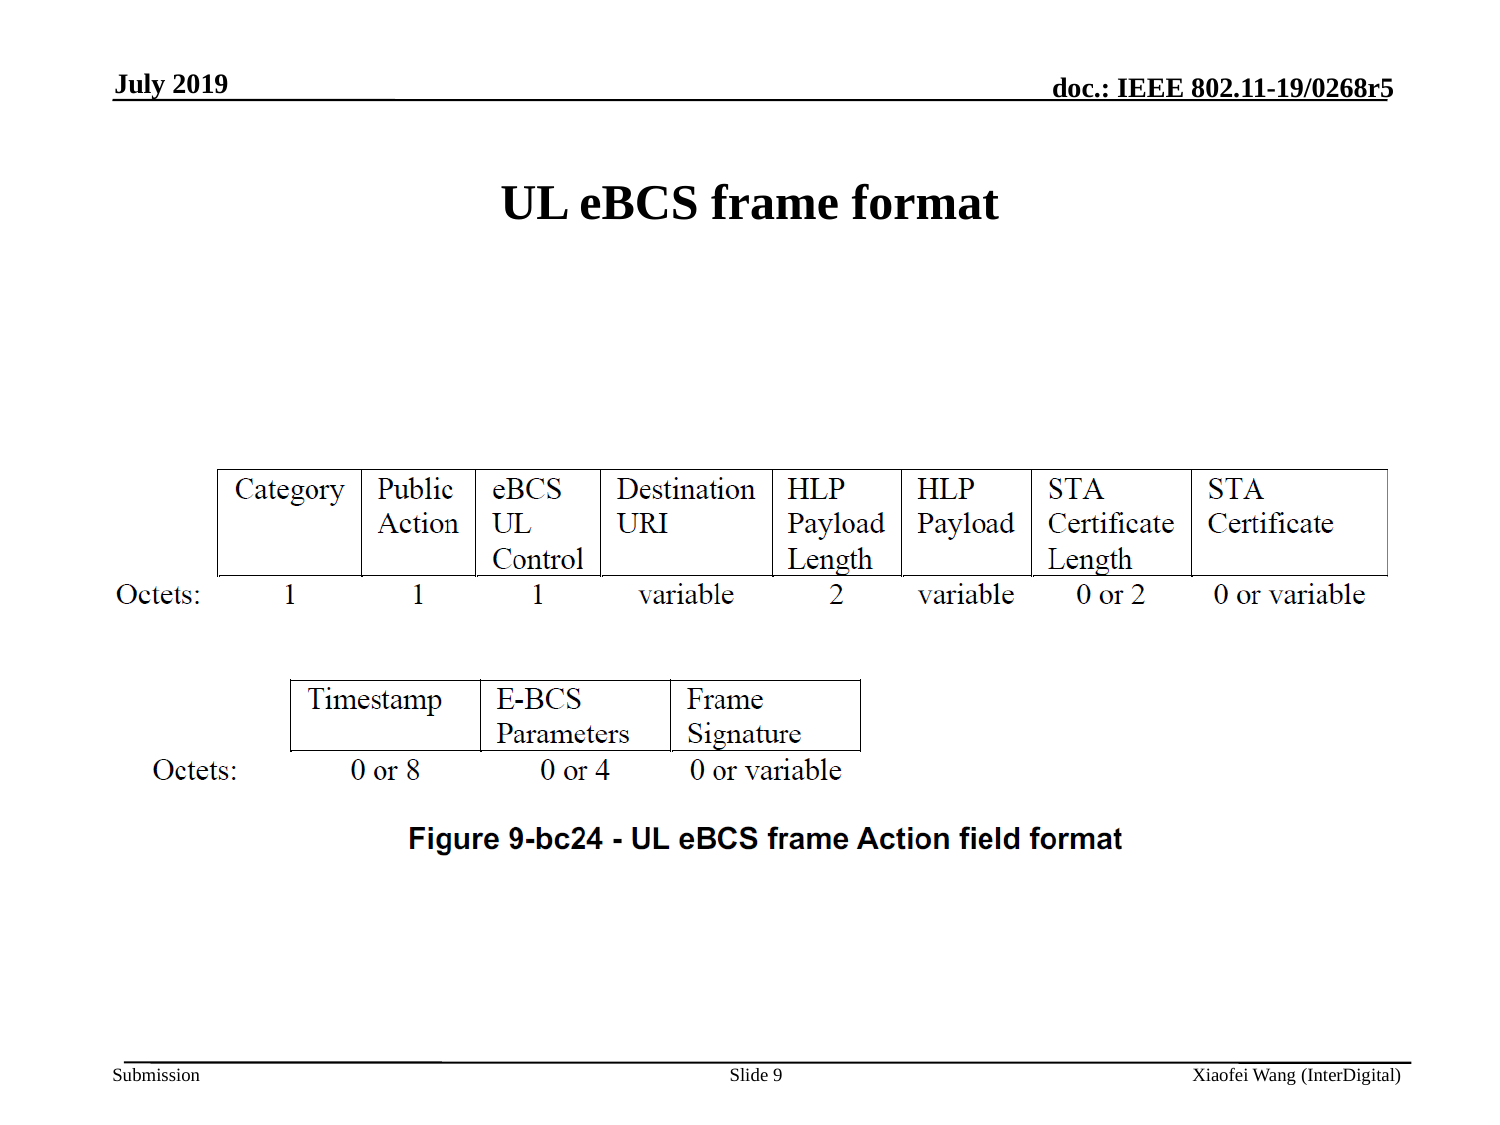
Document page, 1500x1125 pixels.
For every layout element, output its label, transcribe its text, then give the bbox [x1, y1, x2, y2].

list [112, 446, 1388, 879]
slide_number Slide 9 [712, 1061, 800, 1123]
footer Xiaofei Wang (InterDigital) [878, 1061, 1402, 1093]
title UL eBCS frame format [112, 112, 1388, 288]
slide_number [114, 54, 423, 100]
